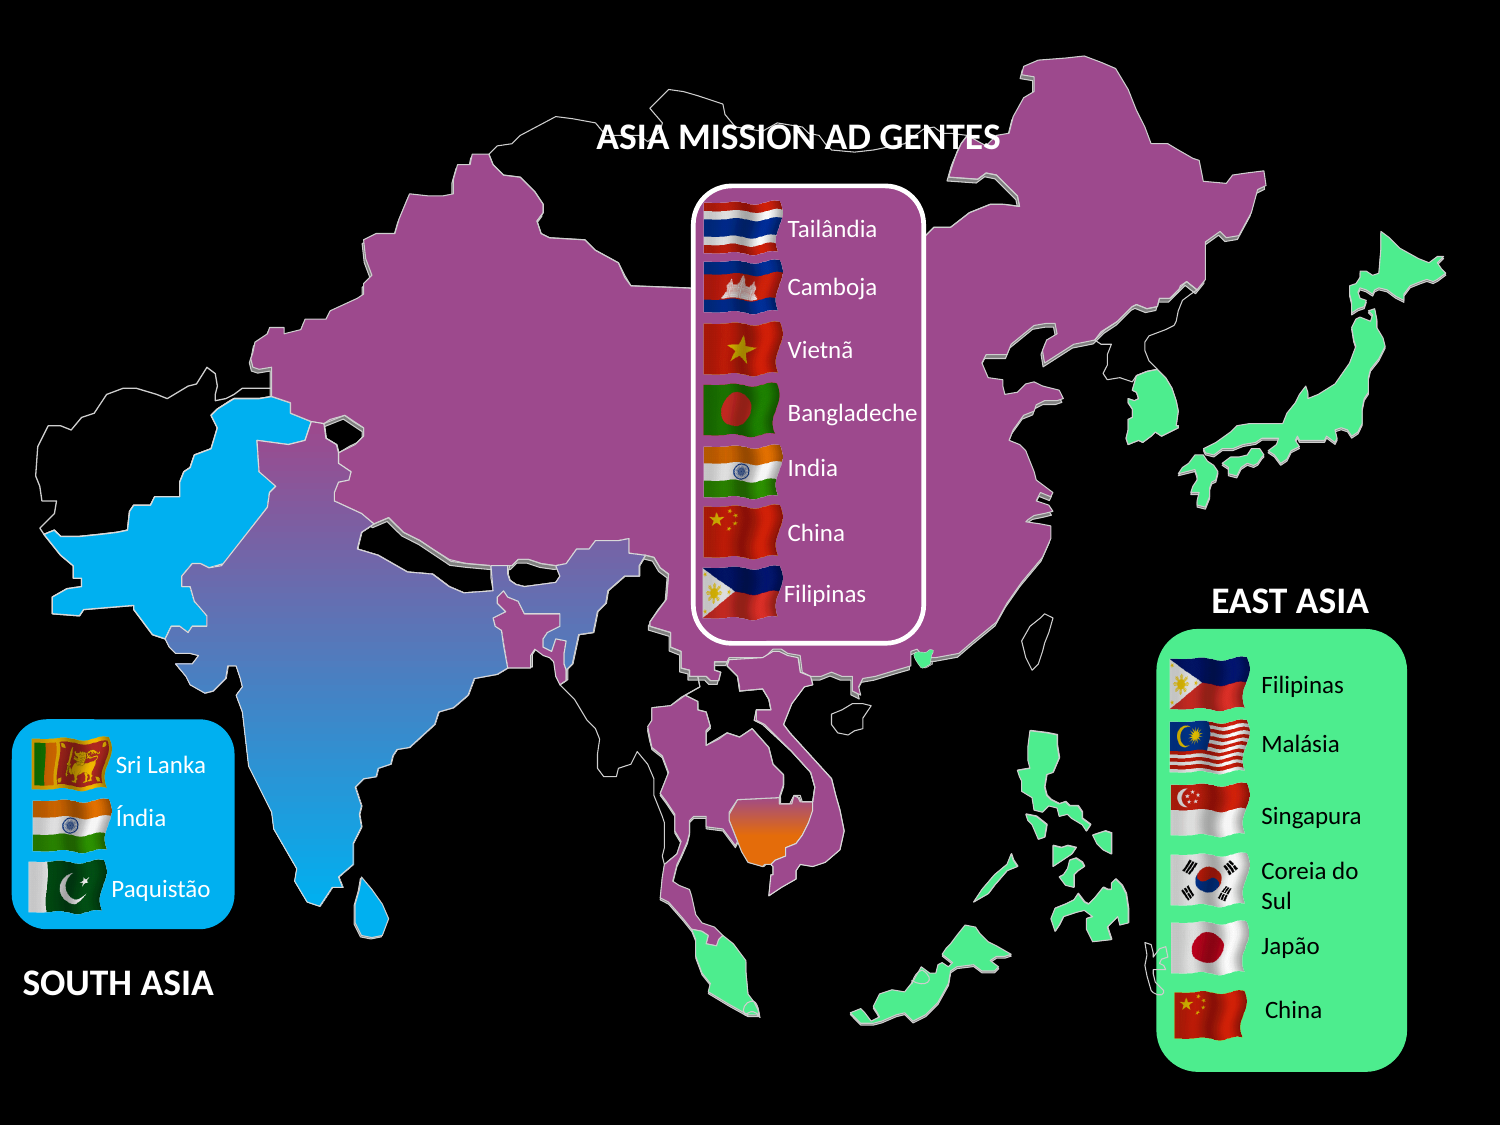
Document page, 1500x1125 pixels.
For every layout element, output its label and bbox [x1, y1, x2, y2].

text_box [831, 703, 872, 736]
picture [701, 563, 784, 623]
picture [1167, 780, 1251, 841]
picture [701, 380, 784, 562]
text_box [35, 55, 1446, 1018]
picture [1172, 988, 1248, 1043]
text_box [850, 730, 1129, 1026]
picture [33, 799, 111, 853]
picture [1167, 717, 1251, 778]
picture [701, 318, 784, 379]
picture [701, 197, 784, 317]
text_box [1021, 613, 1054, 671]
picture [32, 737, 111, 791]
text_box [1060, 568, 1495, 1072]
text_box [0, 950, 444, 1010]
picture [1167, 918, 1251, 978]
picture [29, 860, 106, 914]
text_box [354, 876, 389, 939]
text_box [11, 719, 243, 930]
picture [1167, 850, 1251, 910]
picture [1167, 654, 1251, 715]
